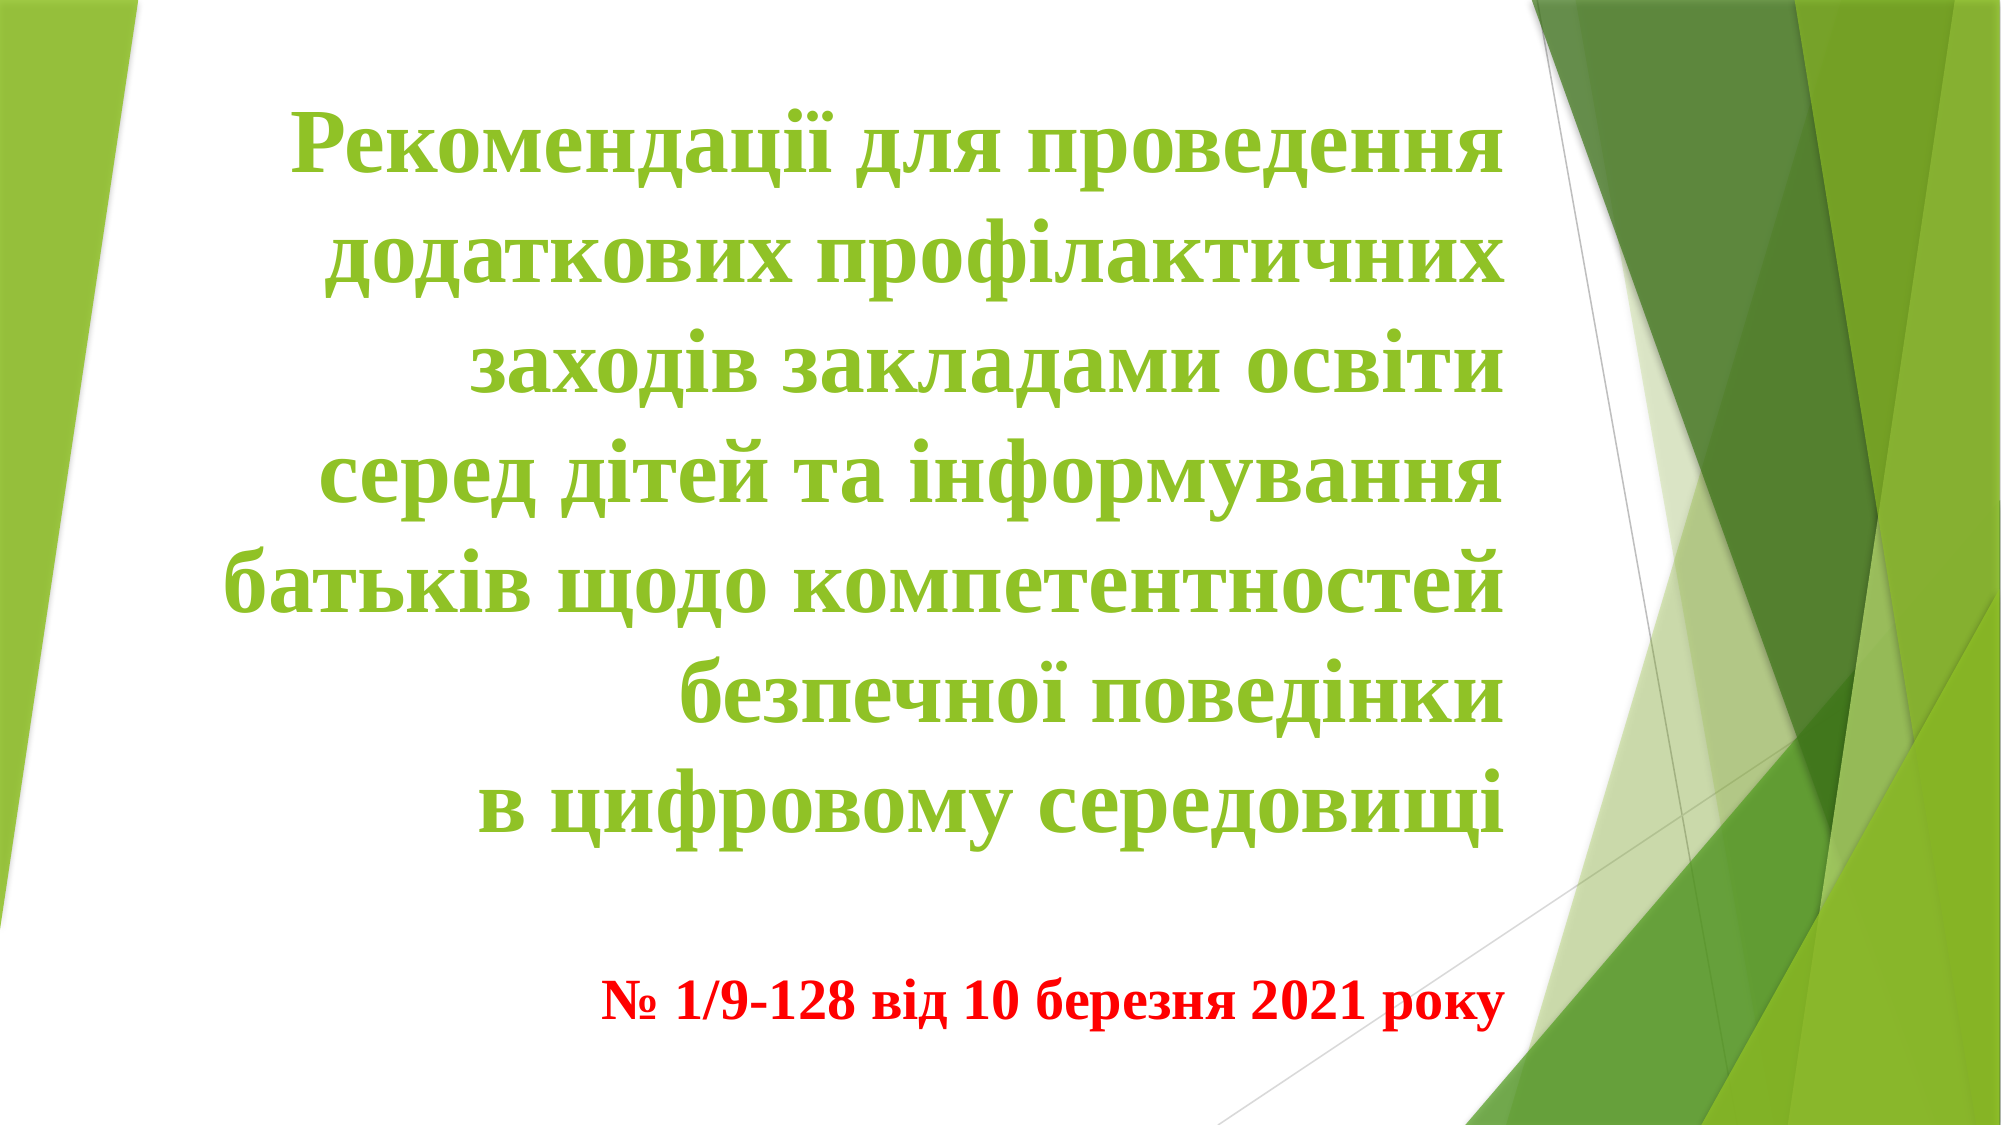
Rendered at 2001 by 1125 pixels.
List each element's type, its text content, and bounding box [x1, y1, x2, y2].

title Рекомендації для проведення додаткових профілактичних заходів закладами освіти серед дітей та інформування батьків щодо компетентностей безпечної поведінки в цифровому середовищі № 1/9-128 від 10 березня 2021 року [110, 98, 1522, 1125]
